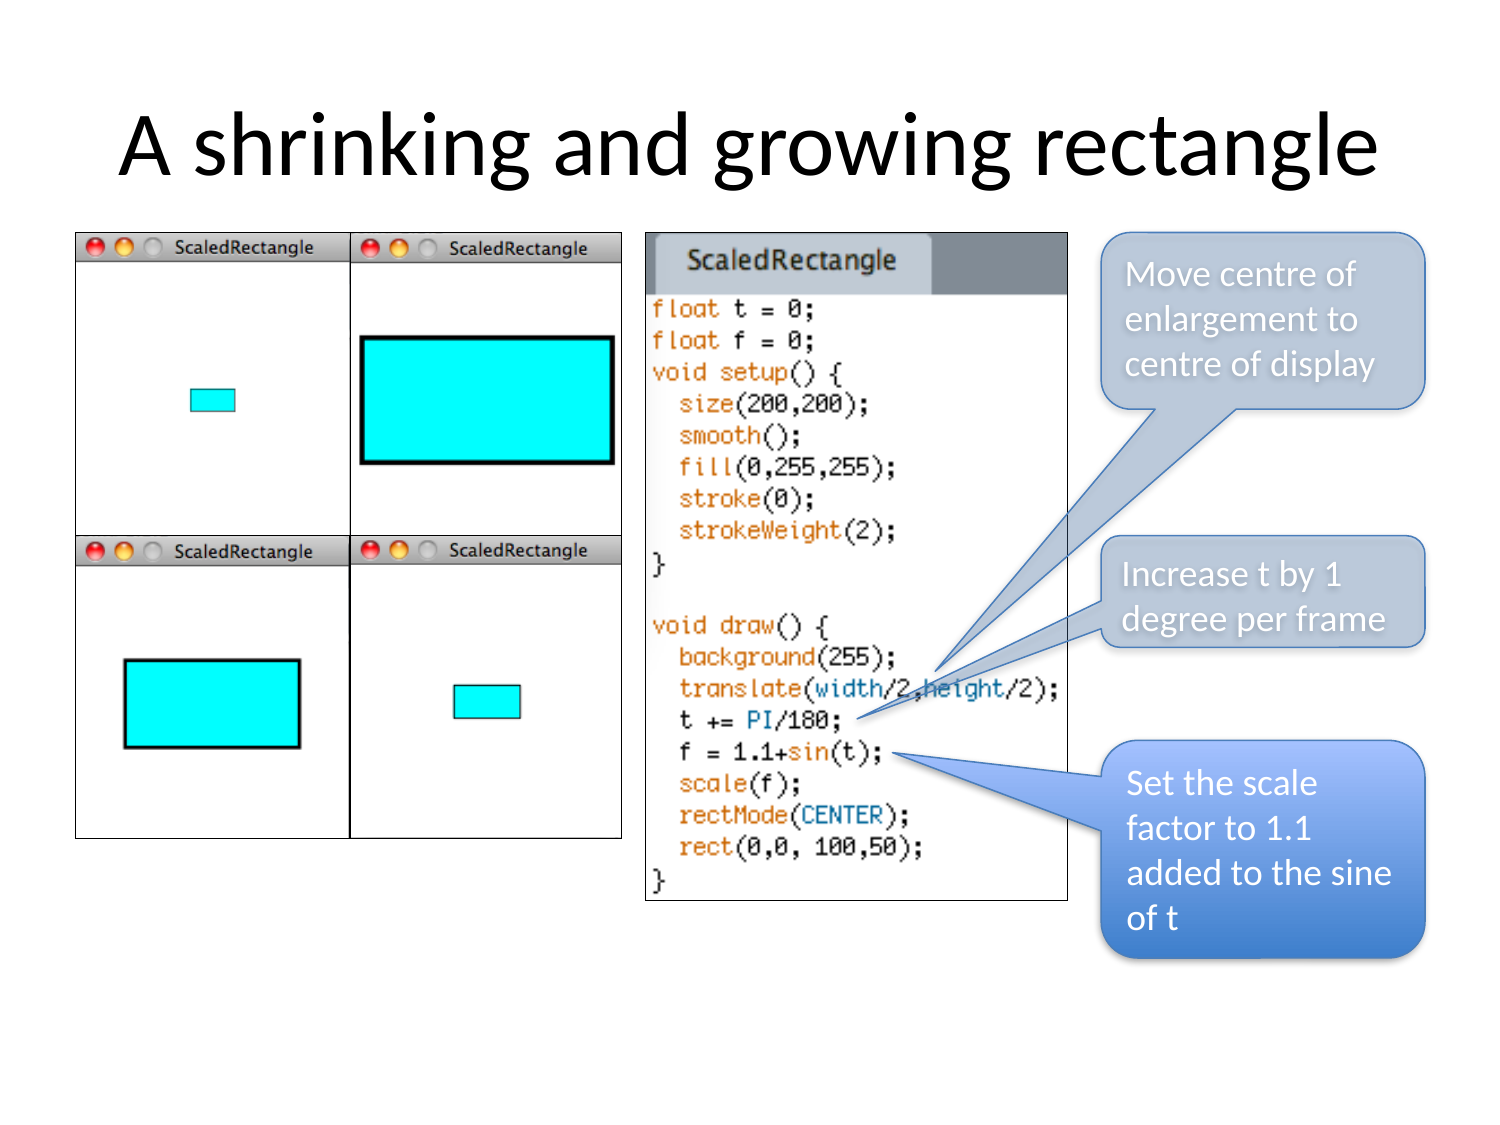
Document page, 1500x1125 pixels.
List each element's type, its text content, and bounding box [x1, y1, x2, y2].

text_box Increase t by 1 degree per frame [1072, 534, 1426, 649]
picture [74, 232, 622, 840]
title A shrinking and growing rectangle [75, 45, 1425, 233]
text_box Move centre of enlargement to centre of display [1072, 231, 1426, 554]
text_box Set the scale factor to 1.1 added to the sine of t [1072, 739, 1426, 959]
picture [645, 232, 1068, 902]
